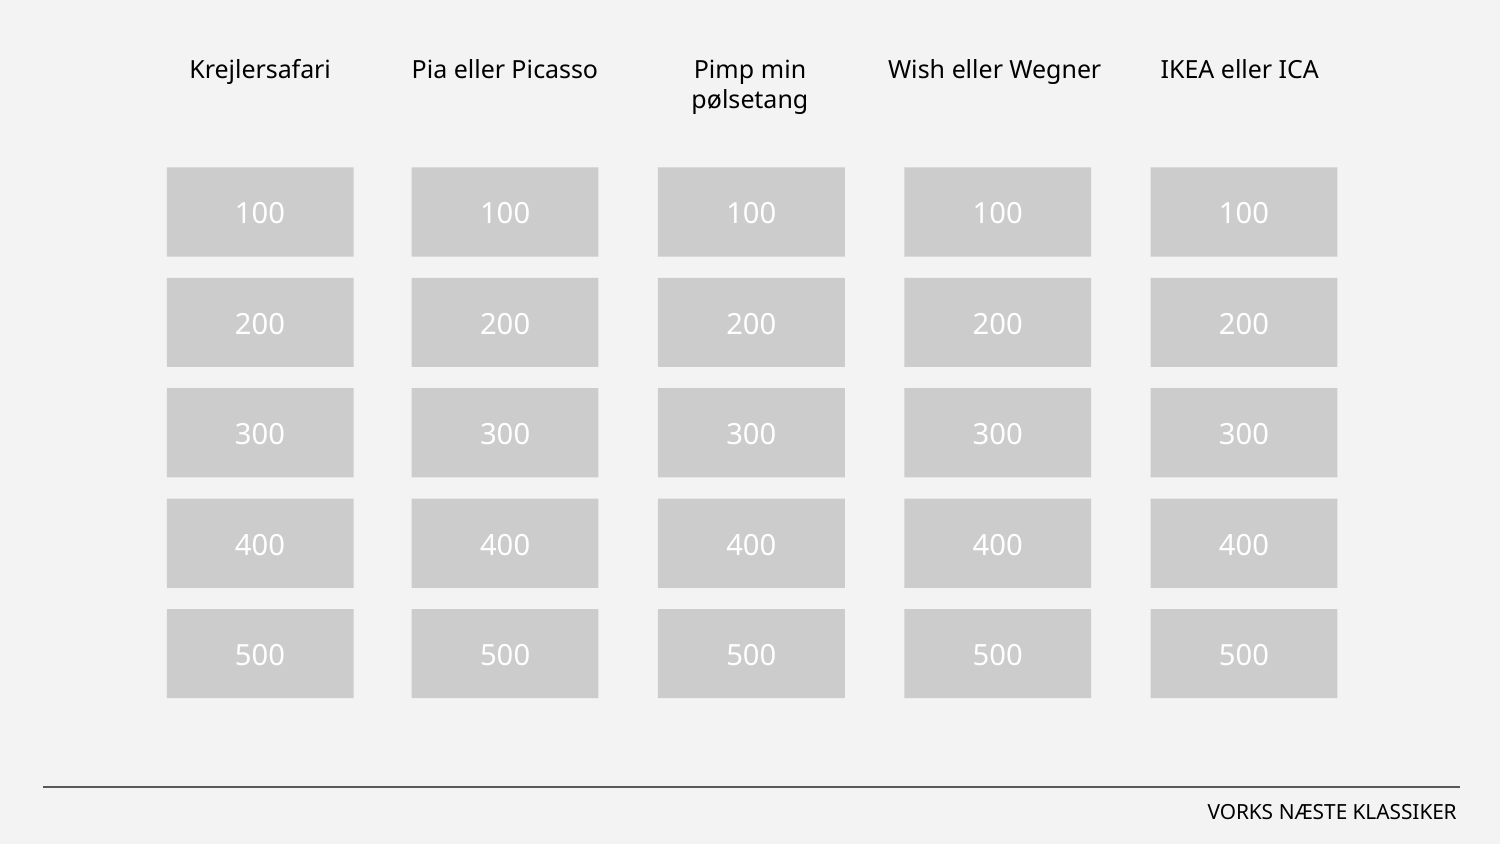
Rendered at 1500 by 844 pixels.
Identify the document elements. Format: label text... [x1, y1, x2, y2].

text_box 100 [166, 167, 354, 257]
text_box 300 [411, 388, 599, 478]
text_box IKEA eller ICA [1117, 38, 1363, 99]
text_box 500 [1150, 609, 1338, 699]
text_box 500 [657, 609, 845, 699]
text_box Krejlersafari [137, 38, 383, 99]
text_box Pimp min pølsetang [627, 38, 873, 129]
text_box 300 [904, 388, 1092, 478]
text_box 200 [1150, 277, 1338, 367]
text_box 500 [411, 609, 599, 699]
text_box 500 [904, 609, 1092, 699]
text_box 100 [411, 167, 599, 257]
text_box VORKS NÆSTE KLASSIKER [439, 786, 1472, 837]
text_box 400 [1150, 498, 1338, 588]
text_box 300 [166, 388, 354, 478]
text_box 200 [904, 277, 1092, 367]
text_box 300 [1150, 388, 1338, 478]
text_box 200 [657, 277, 845, 367]
text_box 400 [657, 498, 845, 588]
text_box 500 [166, 609, 354, 699]
text_box Wish eller Wegner [872, 38, 1117, 99]
text_box 400 [411, 498, 599, 588]
text_box 200 [166, 277, 354, 367]
text_box 100 [904, 167, 1092, 257]
text_box Pia eller Picasso [383, 38, 627, 99]
text_box 100 [657, 167, 845, 257]
text_box 100 [1150, 167, 1338, 257]
text_box 400 [166, 498, 354, 588]
text_box 400 [904, 498, 1092, 588]
text_box 300 [657, 388, 845, 478]
text_box 200 [411, 277, 599, 367]
